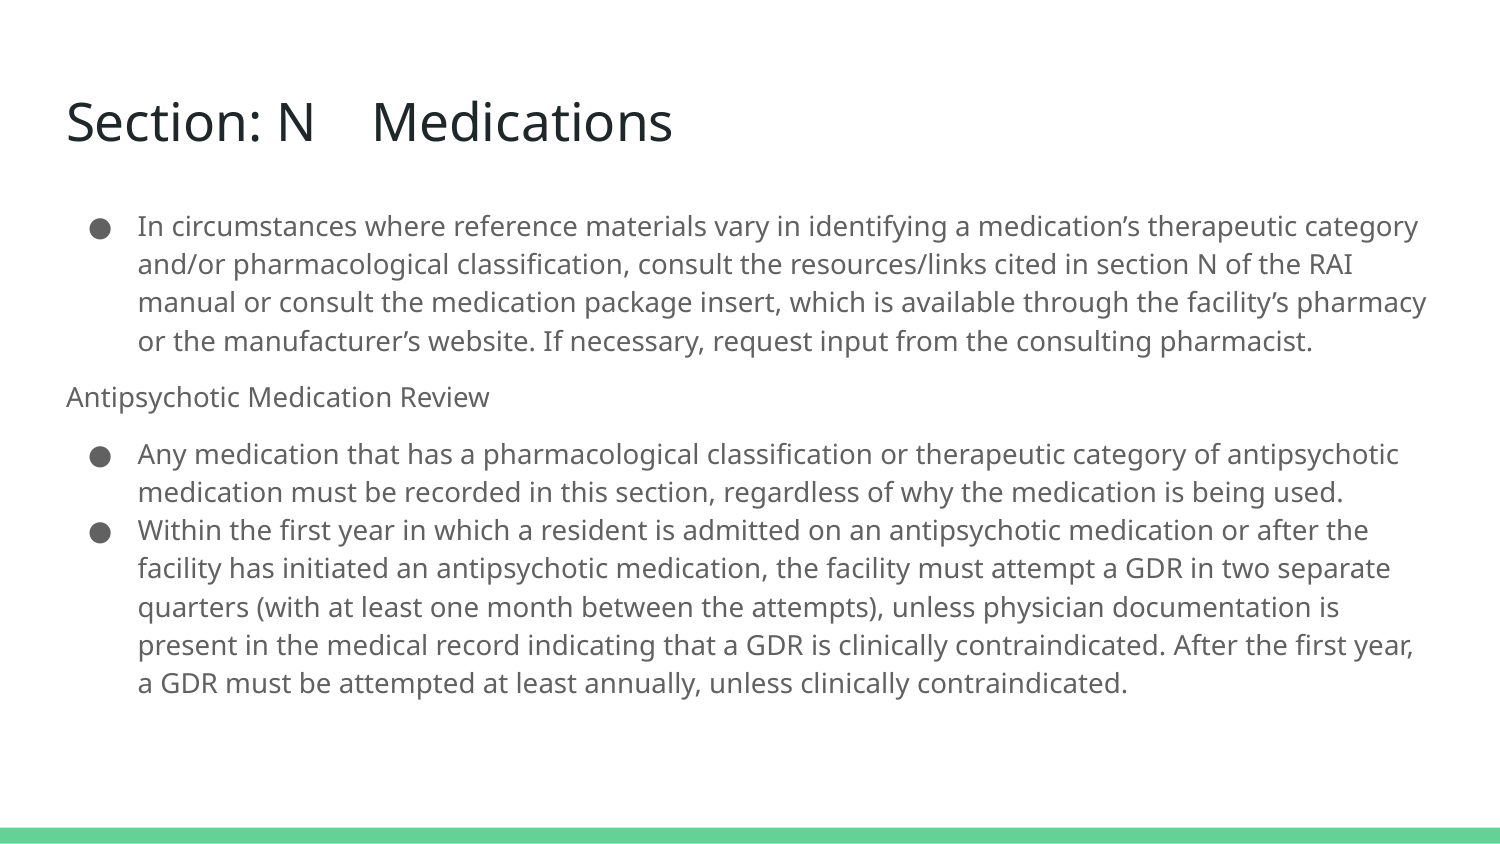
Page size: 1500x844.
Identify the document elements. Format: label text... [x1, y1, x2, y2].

list In circumstances where reference materials vary in identifying a medication’s therapeutic category and/or pharmacological classification, consult the resources/links cited in section N of the RAI manual or consult the medication package insert, which is available through the facility’s pharmacy or the manufacturer’s website. If necessary, request input from the consulting pharmacist. Antipsychotic Medication Review Any medication that has a pharmacological classification or therapeutic category of antipsychotic medication must be recorded in this section, regardless of why the medication is being used. Within the first year in which a resident is admitted on an antipsychotic medication or after the facility has initiated an antipsychotic medication, the facility must attempt a GDR in two separate quarters (with at least one month between the attempts), unless physician documentation is present in the medical record indicating that a GDR is clinically contraindicated. After the first year, a GDR must be attempted at least annually, unless clinically contraindicated. [51, 189, 1449, 750]
title Section: N Medications [51, 72, 1449, 167]
